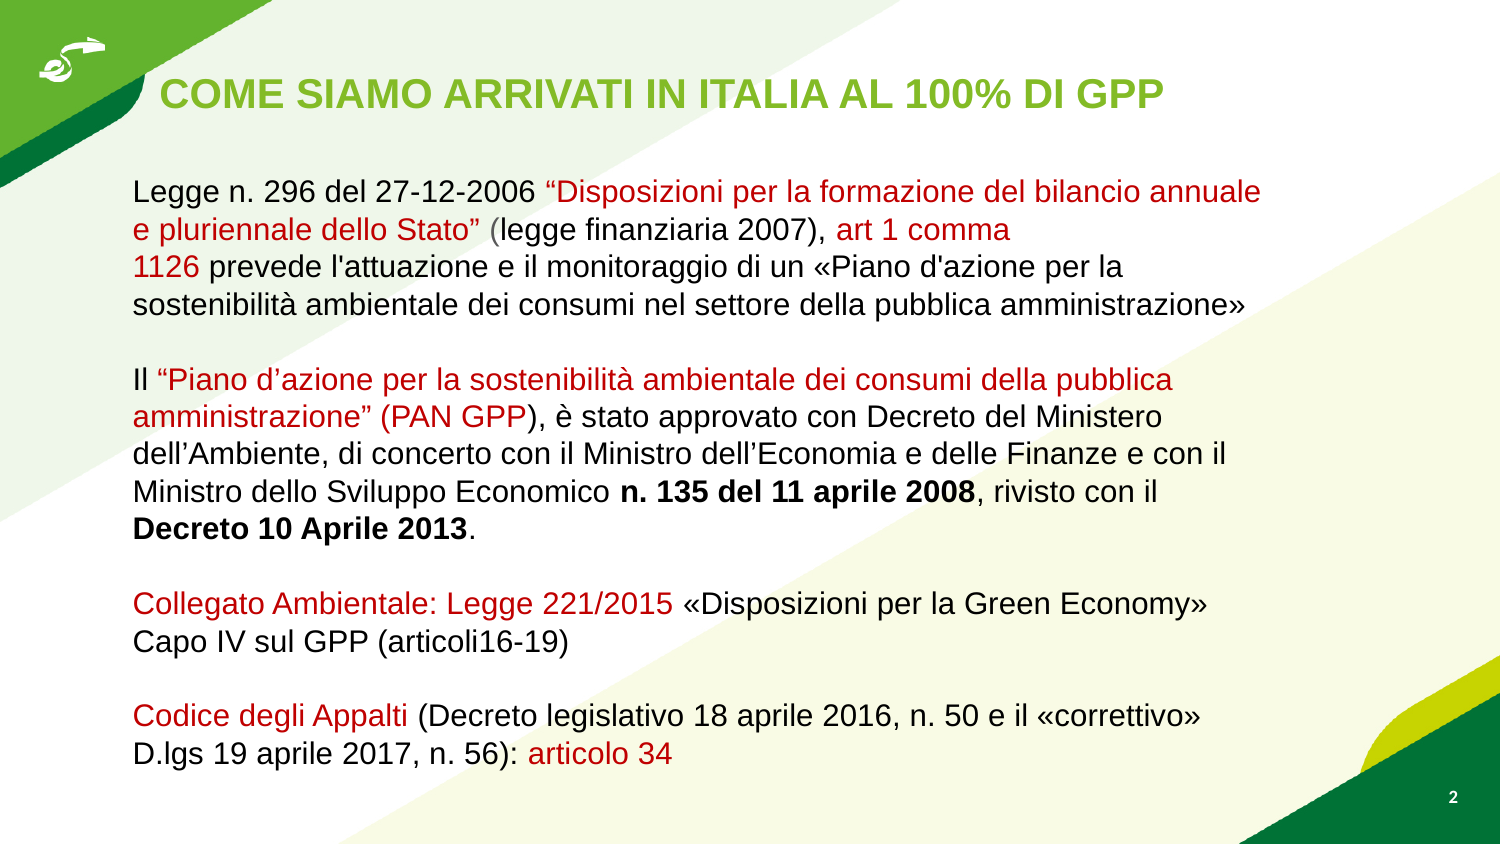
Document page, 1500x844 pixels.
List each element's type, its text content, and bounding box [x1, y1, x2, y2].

slide_number 2 [1396, 773, 1473, 819]
text_box Legge n. 296 del 27-12-2006 “Disposizioni per la formazione del bilancio annuale e pluriennale dello Stato” (legge finanziaria 2007), art 1 comma 1126 prevede l'attuazione e il monitoraggio di un «Piano d'azione per la sostenibilità ambientale dei consumi nel settore della pubblica amministrazione» Il “Piano d’azione per la sostenibilità ambientale dei consumi della pubblica amministrazione” (PAN GPP), è stato approvato con Decreto del Ministero dell’Ambiente, di concerto con il Ministro dell’Economia e delle Finanze e con il Ministro dello Sviluppo Economico n. 135 del 11 aprile 2008, rivisto con il Decreto 10 Aprile 2013. Collegato Ambientale: Legge 221/2015 «Disposizioni per la Green Economy» Capo IV sul GPP (articoli16-19) Codice degli Appalti (Decreto legislativo 18 aprile 2016, n. 50 e il «correttivo» D.lgs 19 aprile 2017, n. 56): articolo 34 [117, 164, 1292, 778]
text_box COME SIAMO ARRIVATI IN ITALIA AL 100% DI GPP [144, 59, 1292, 128]
picture [0, 0, 1500, 844]
